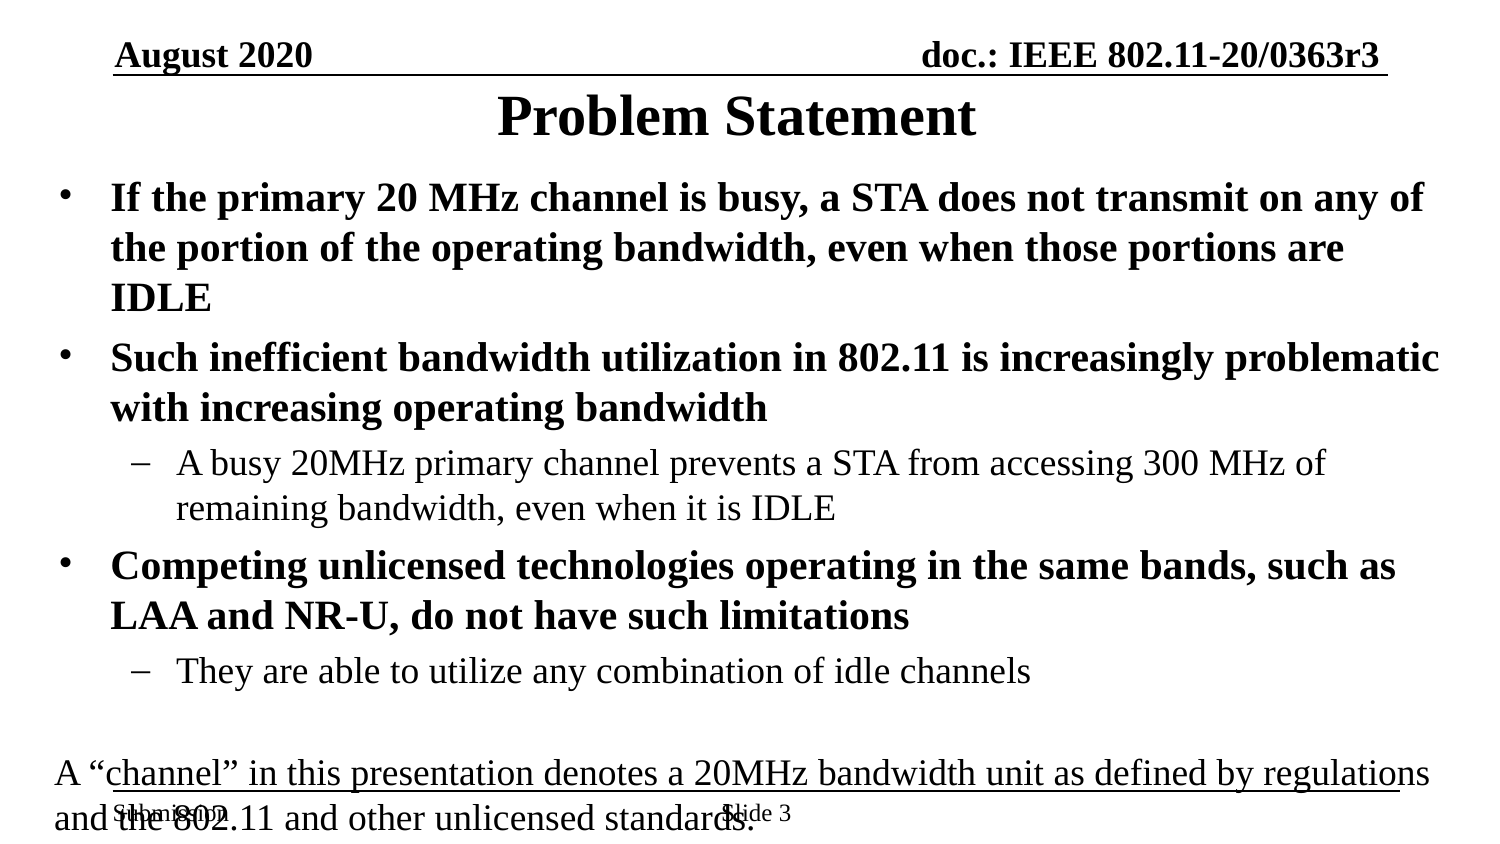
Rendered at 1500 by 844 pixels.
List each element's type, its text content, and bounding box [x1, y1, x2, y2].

list If the primary 20 MHz channel is busy, a STA does not transmit on any of the portion of the operating bandwidth, even when those portions are IDLE Such inefficient bandwidth utilization in 802.11 is increasingly problematic with increasing operating bandwidth A busy 20MHz primary channel prevents a STA from accessing 300 MHz of remaining bandwidth, even when it is IDLE Competing unlicensed technologies operating in the same bands, such as LAA and NR-U, do not have such limitations They are able to utilize any combination of idle channels A “channel” in this presentation denotes a 20MHz bandwidth unit as defined by regulations and the 802.11 and other unlicensed standards. [39, 161, 1471, 669]
slide_number Slide 3 [712, 796, 800, 820]
title Problem Statement [99, 62, 1375, 162]
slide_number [114, 40, 316, 62]
